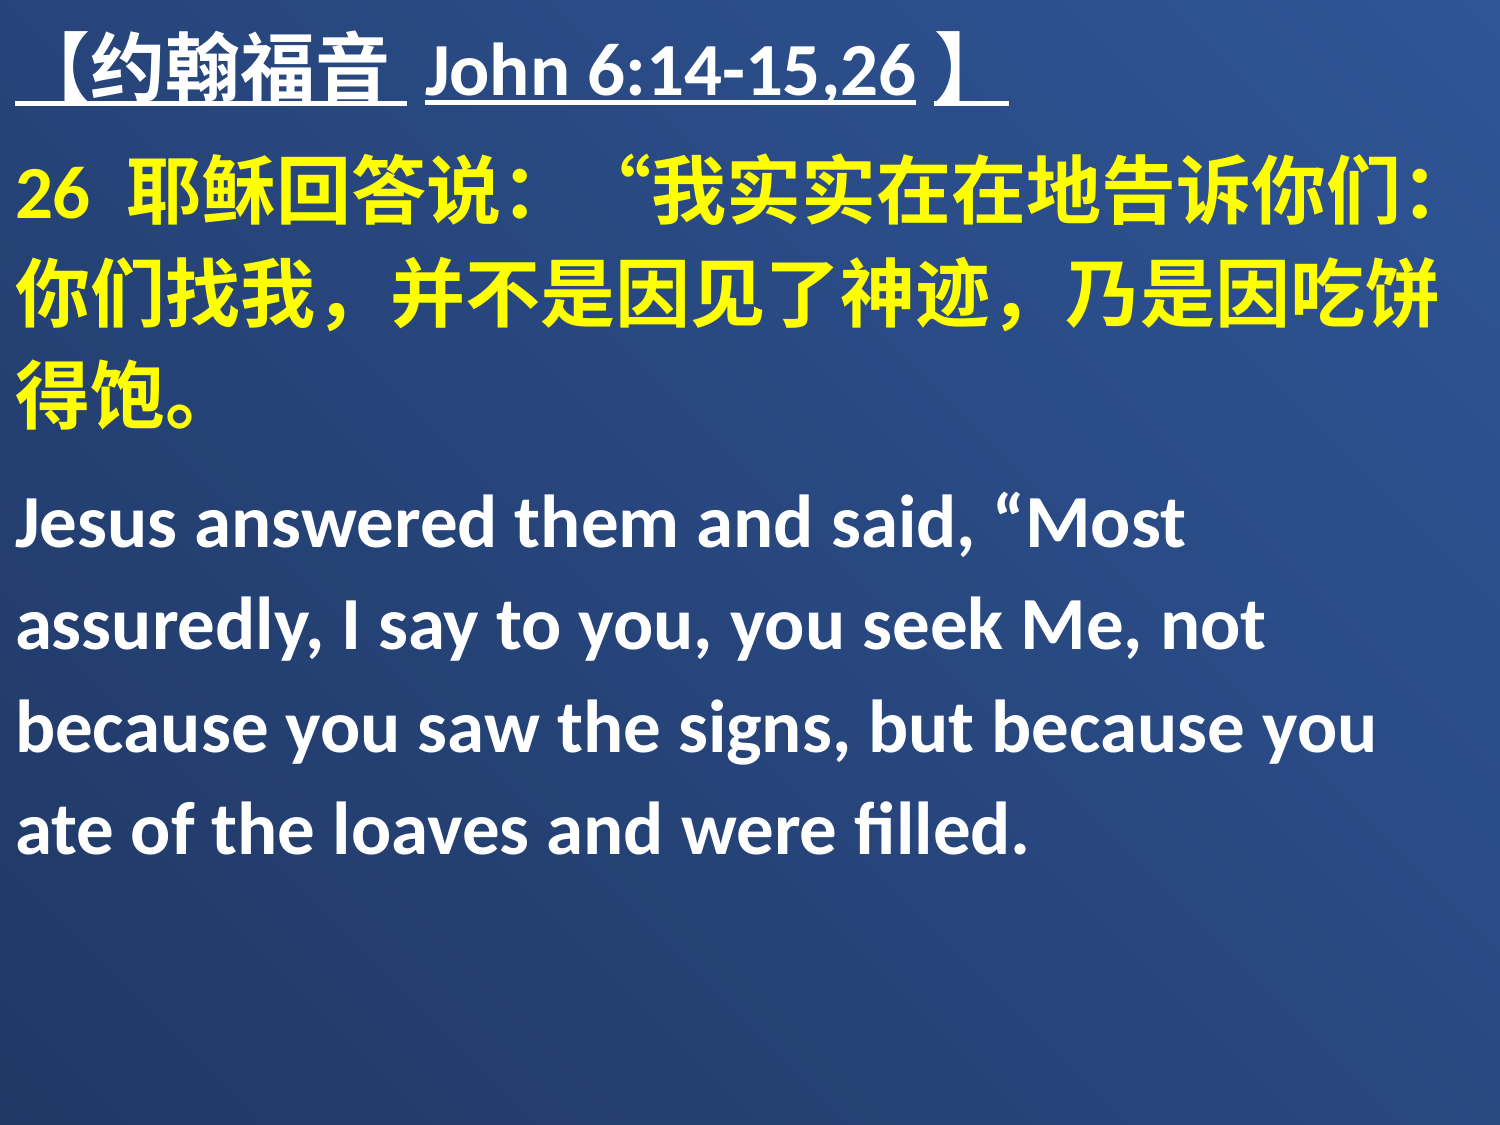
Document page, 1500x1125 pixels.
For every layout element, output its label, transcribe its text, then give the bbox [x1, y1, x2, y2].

subtitle 【约翰福音 John 6:14-15,26】 26 耶稣回答说：“我实实在在地告诉你们：你们找我，并不是因见了神迹，乃是因吃饼得饱。 Jesus answered them and said, “Most assuredly, I say to you, you seek Me, not because you saw the signs, but because you ate of the loaves and were filled. [0, 0, 1500, 1125]
